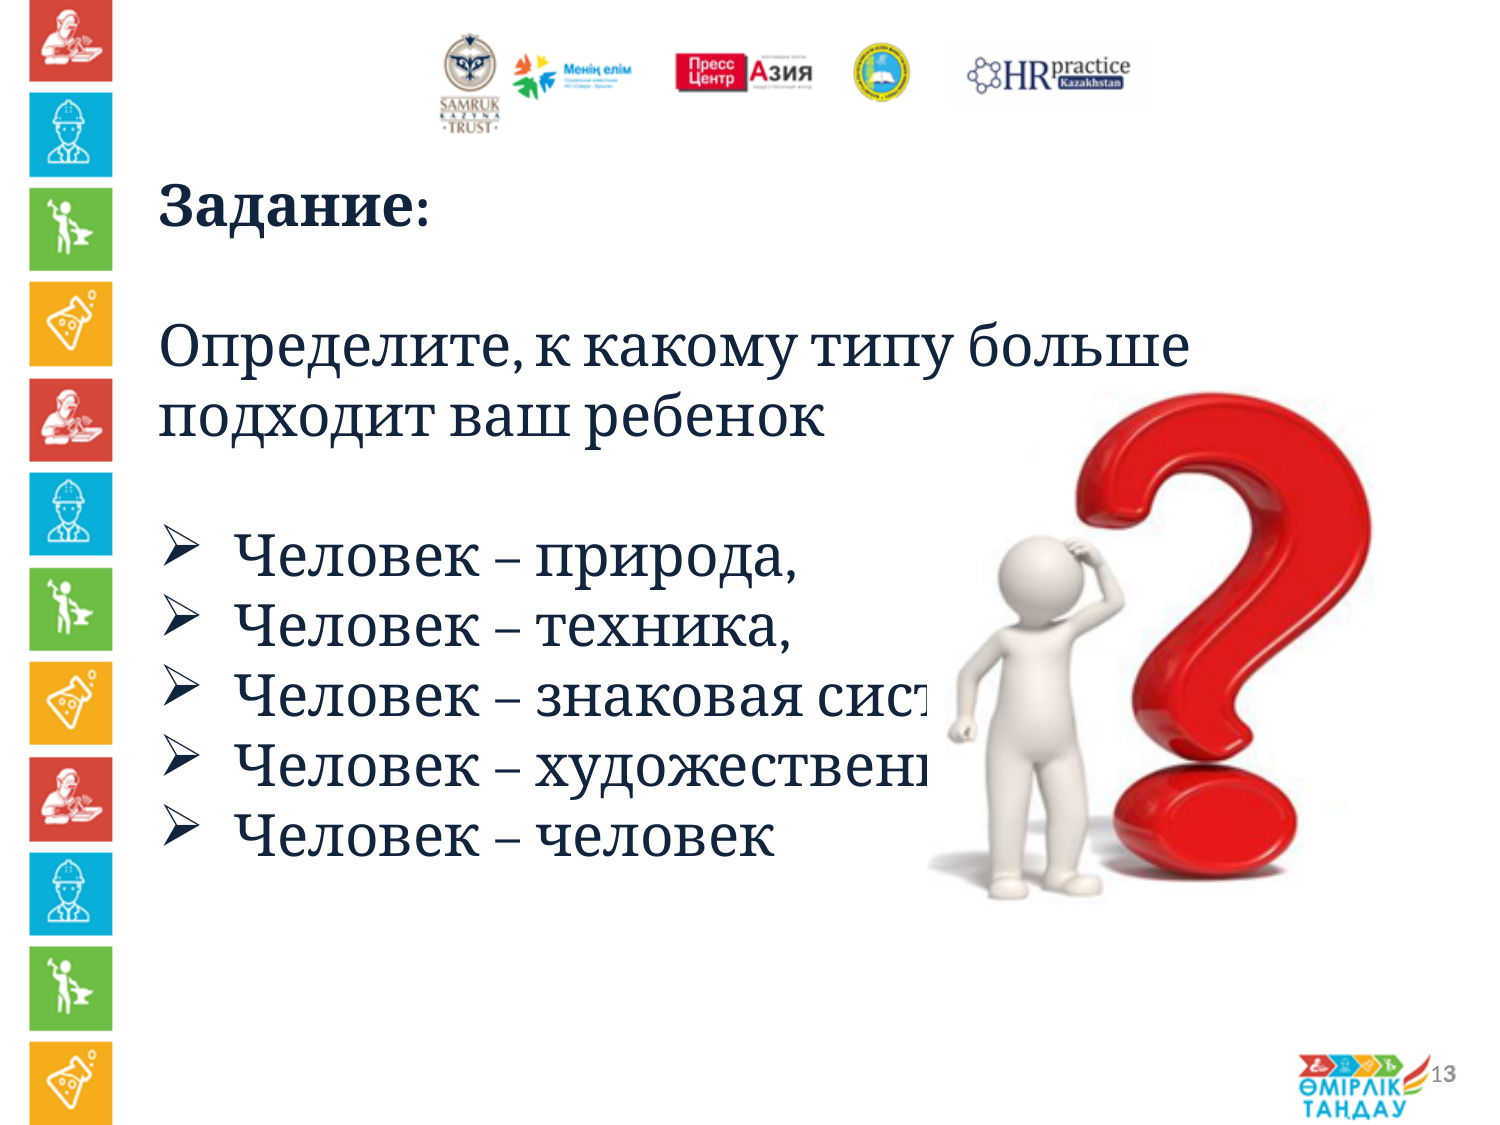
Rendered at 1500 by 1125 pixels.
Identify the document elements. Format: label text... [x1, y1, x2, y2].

picture [0, 0, 1500, 1125]
slide_number 13 [1074, 1042, 1471, 1103]
text_box Задание: Определите, к какому типу больше подходит ваш ребенок Человек – природа, Человек – техника, Человек – знаковая система, Человек – художественный образ, Человек – человек [143, 160, 1432, 876]
